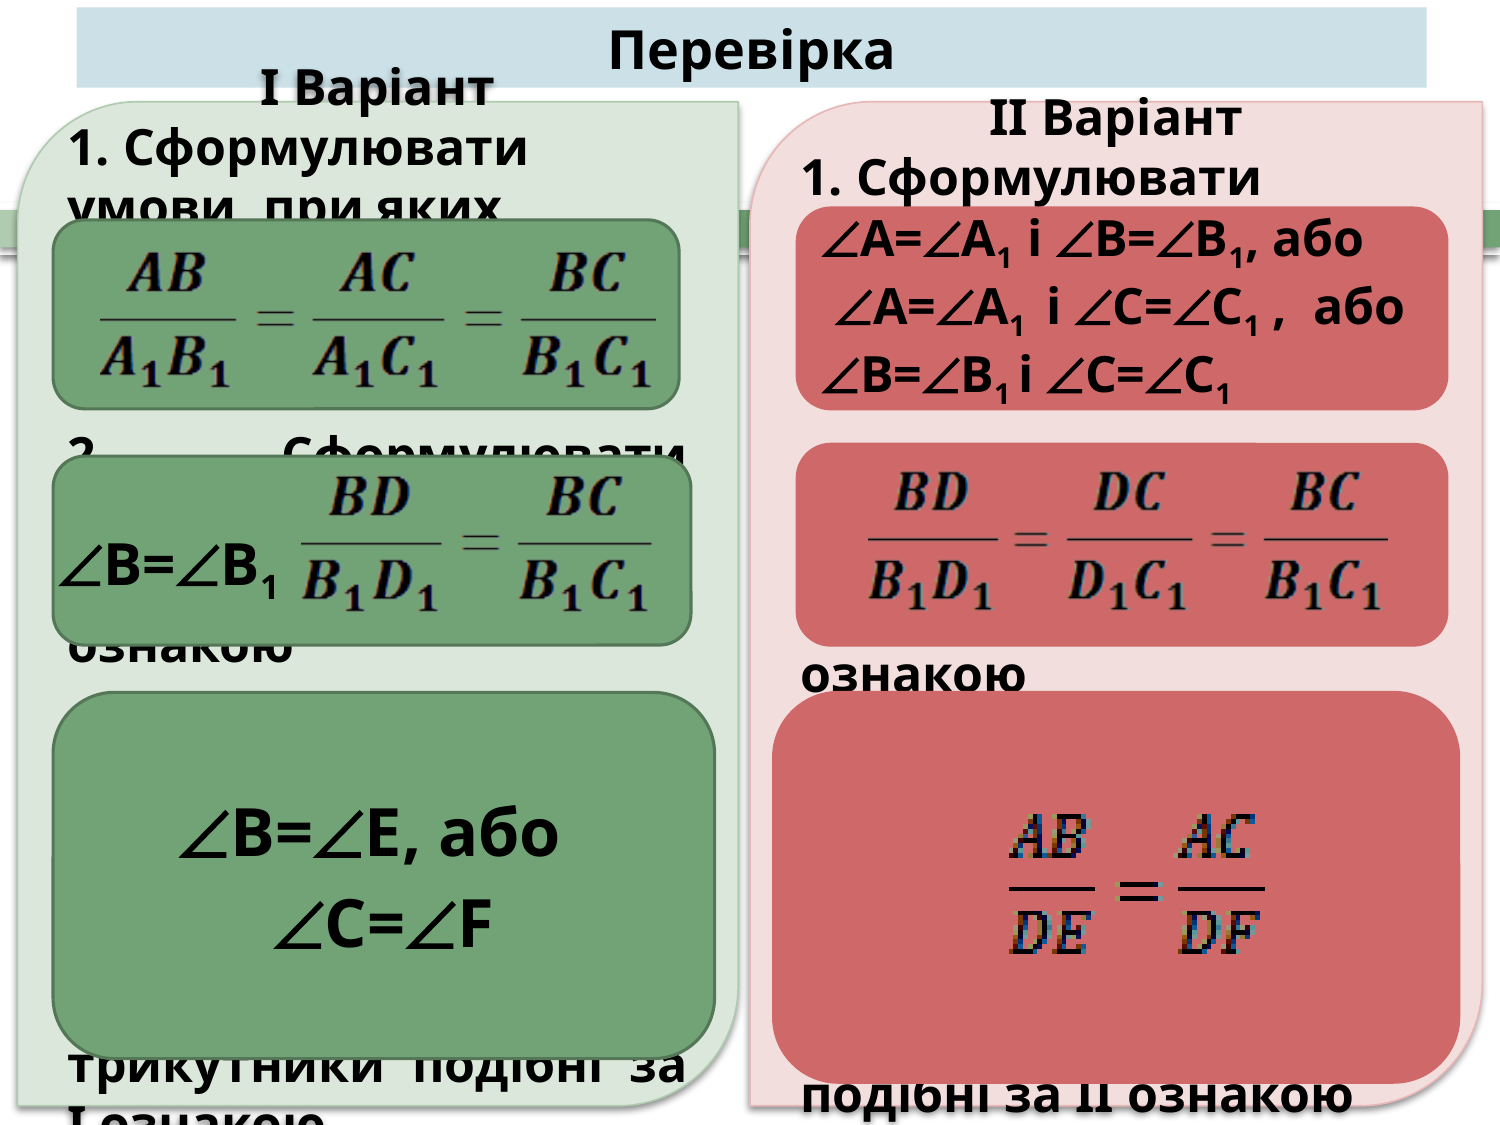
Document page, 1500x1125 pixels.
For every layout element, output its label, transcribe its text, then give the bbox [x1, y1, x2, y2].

text_box І Варіант 1. Сформулювати умови, при яких ABCA1B1C1 за ІІІ ознакою 2. Сформулювати умови, при яких BCDB1C1D1 за ІІ ознакою 3. У трикутників АВС і DEF рівні кути А і D, якої умови не вистачає, щоби стверджувати, що ці трикутники подібні за І ознакою [16, 249, 740, 1107]
text_box ІІ Варіант 1. Сформулювати умови, при яких ABCA1B1C1 за І ознакою 2. Сформулювати умови, при яких BCDB1C1D1 за ІІІ ознакою 3. У трикутників АВС і DEF рівні кути А і D, якої умови не вистачає, щоби стверджувати, що ці трикутники подібні за ІІ ознакою [765, 100, 1484, 162]
text_box І Варіант 1. Сформулювати умови, при яких ABCA1B1C1 за ІІІ ознакою 2. Сформулювати умови, при яких BCDB1C1D1 за ІІ ознакою 3. У трикутників АВС і DEF рівні кути А і D, якої умови не вистачає, щоби стверджувати, що ці трикутники подібні за І ознакою [32, 100, 740, 162]
text_box А=А1 і В=В1, або А=А1 і С=С1 , або В=В1 і С=С1 [795, 249, 1449, 411]
text_box [0, 173, 1500, 249]
text_box B=E, або С=F [51, 690, 717, 1061]
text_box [773, 692, 1459, 1083]
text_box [796, 444, 1448, 646]
text_box ІІ Варіант 1. Сформулювати умови, при яких ABCA1B1C1 за І ознакою 2. Сформулювати умови, при яких BCDB1C1D1 за ІІІ ознакою 3. У трикутників АВС і DEF рівні кути А і D, якої умови не вистачає, щоби стверджувати, що ці трикутники подібні за ІІ ознакою [749, 249, 1484, 1107]
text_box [52, 219, 680, 410]
text_box [0, 0, 1500, 75]
text_box [0, 162, 1500, 173]
title Перевірка [76, 75, 1427, 88]
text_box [43, 455, 692, 646]
